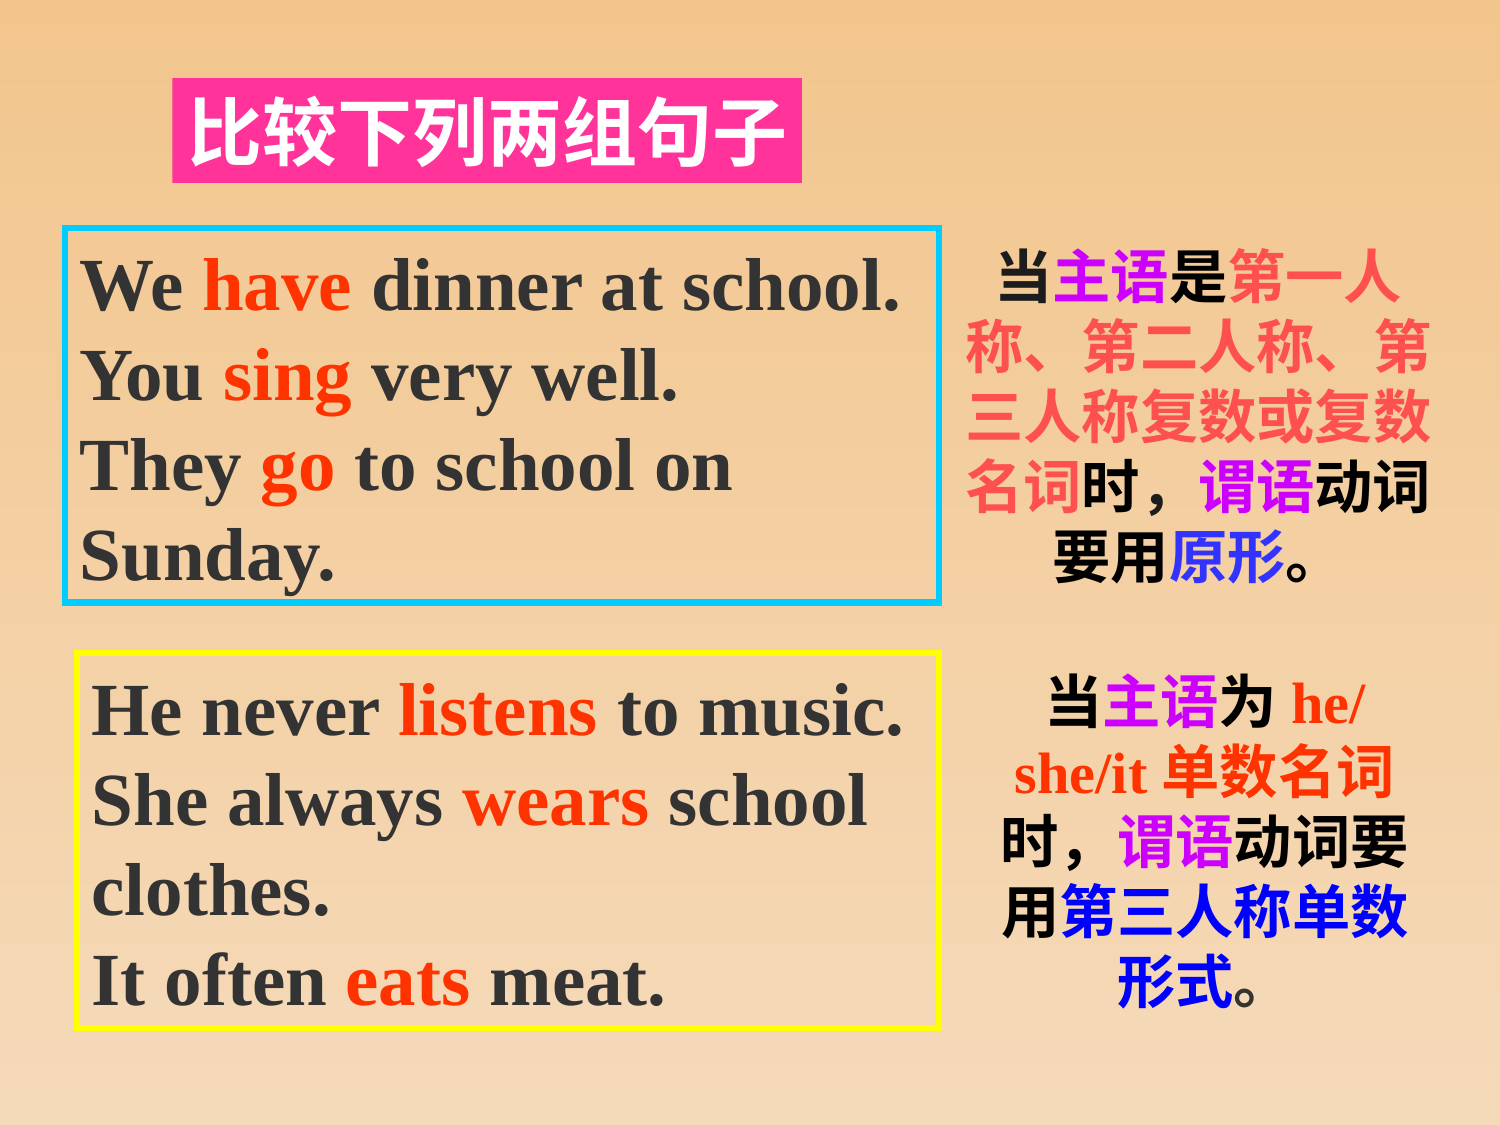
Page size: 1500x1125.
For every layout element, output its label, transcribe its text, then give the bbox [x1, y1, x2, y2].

text_box 当主语为he/she/it单数名词时，谓语动词要用第三人称单数形式。 [974, 657, 1436, 1023]
text_box 当主语是第一人称、第二人称、第三人称复数或复数名词时，谓语动词要用原形。 [939, 232, 1458, 598]
text_box 比较下列两组句子 [172, 78, 802, 183]
text_box We have dinner at school. You sing very well. They go to school on Sunday. [64, 227, 939, 603]
text_box He never listens to music. She always wears school clothes. It often eats meat. [76, 653, 940, 1028]
